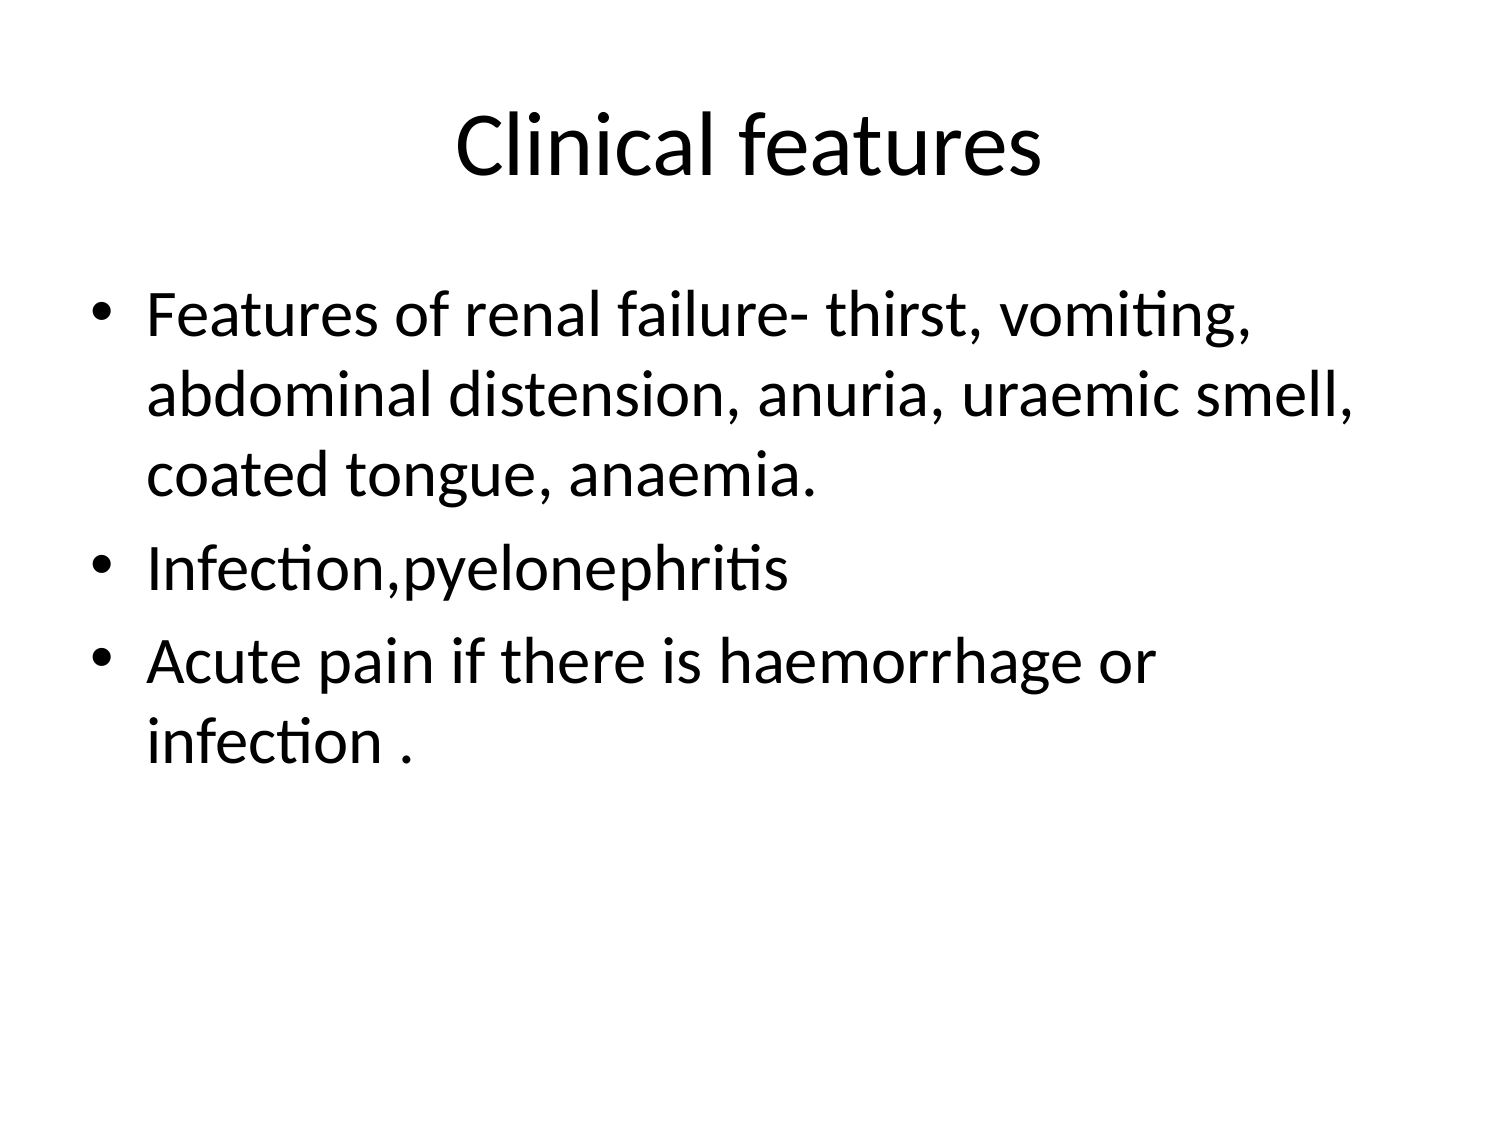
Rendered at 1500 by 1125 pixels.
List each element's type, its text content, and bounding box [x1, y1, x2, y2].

list Features of renal failure- thirst, vomiting, abdominal distension, anuria, uraemic smell, coated tongue, anaemia. Infection,pyelonephritis Acute pain if there is haemorrhage or infection . [75, 262, 1425, 1005]
title Clinical features [75, 45, 1425, 233]
